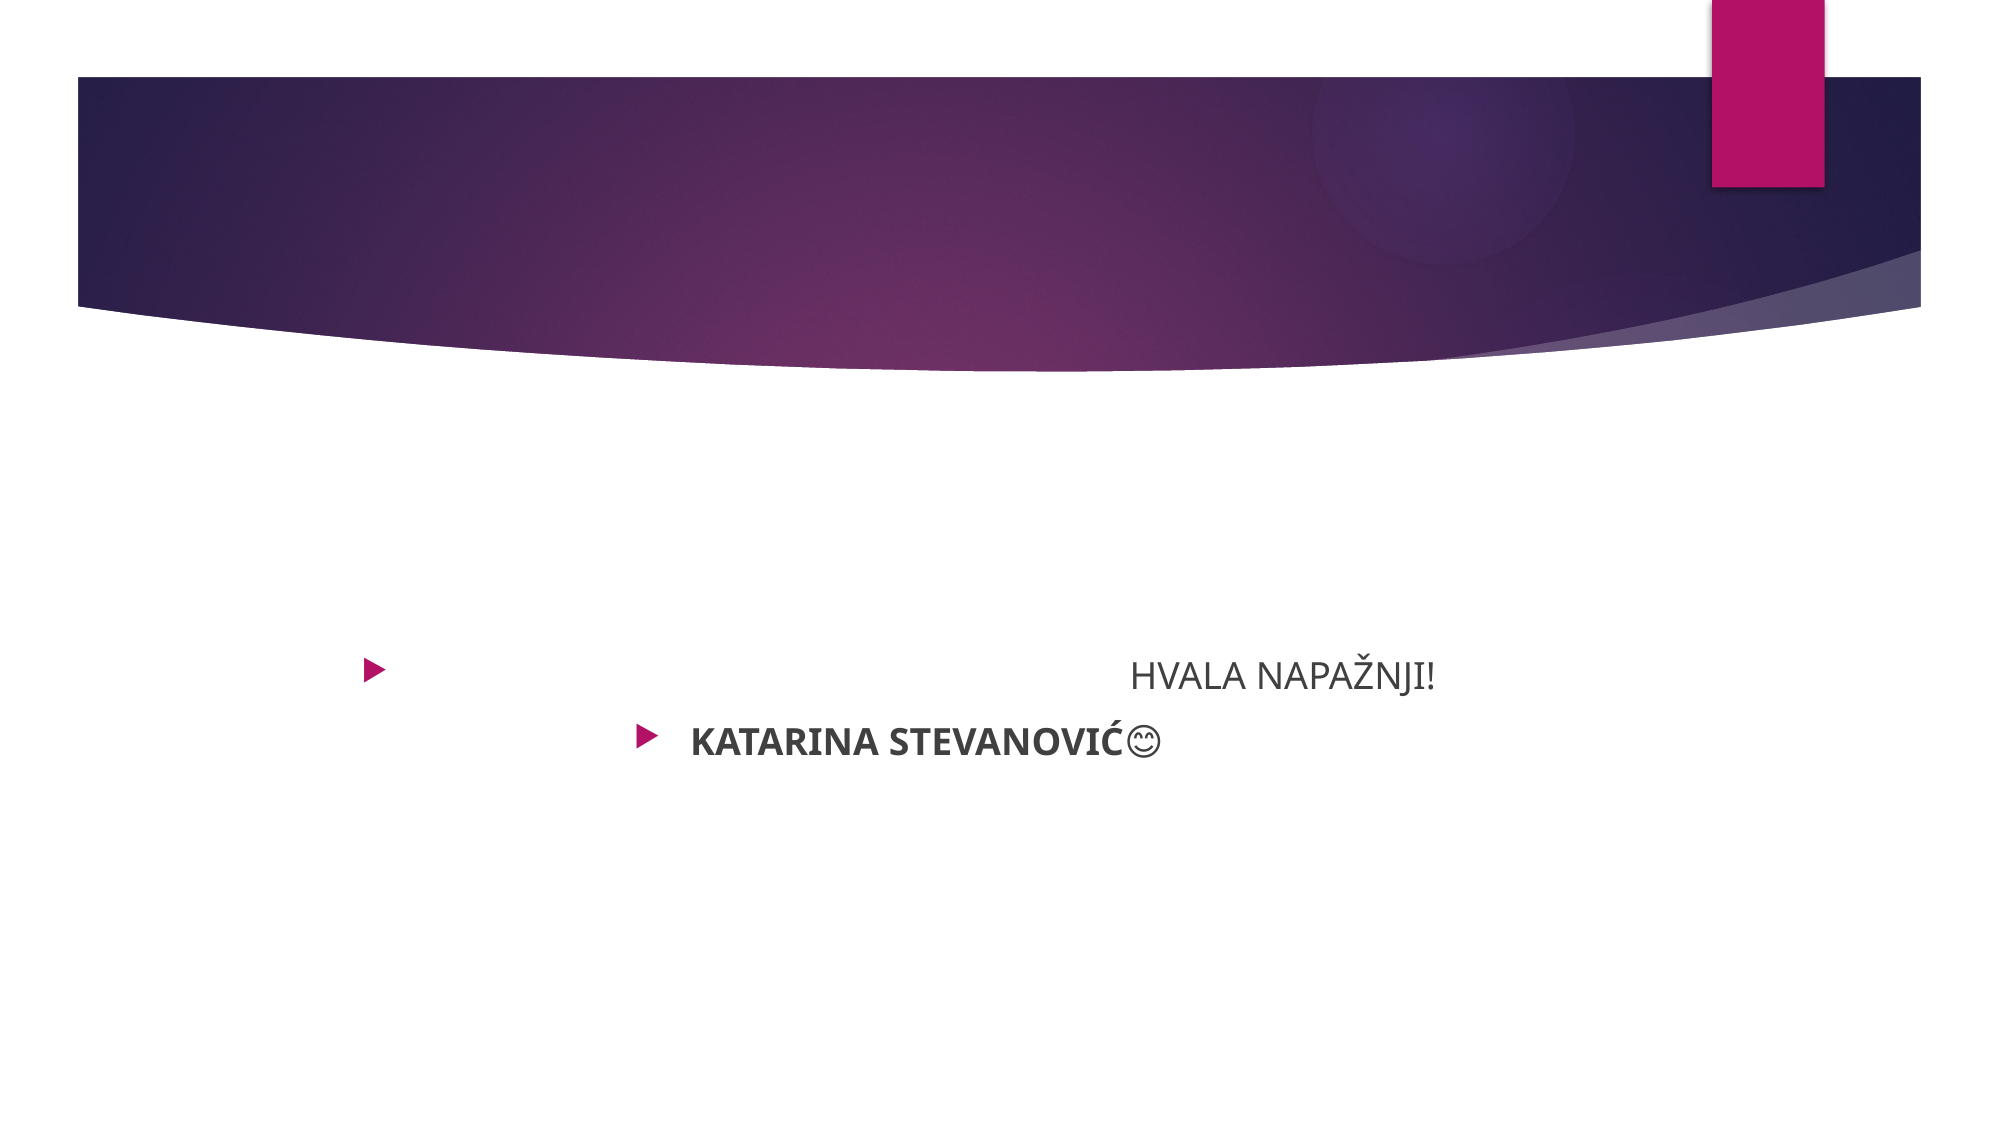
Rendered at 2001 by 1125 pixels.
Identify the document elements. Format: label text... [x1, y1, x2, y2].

list HVALA NAPAŽNJI! KATARINA STEVANOVIĆ😊 [189, 427, 1638, 988]
